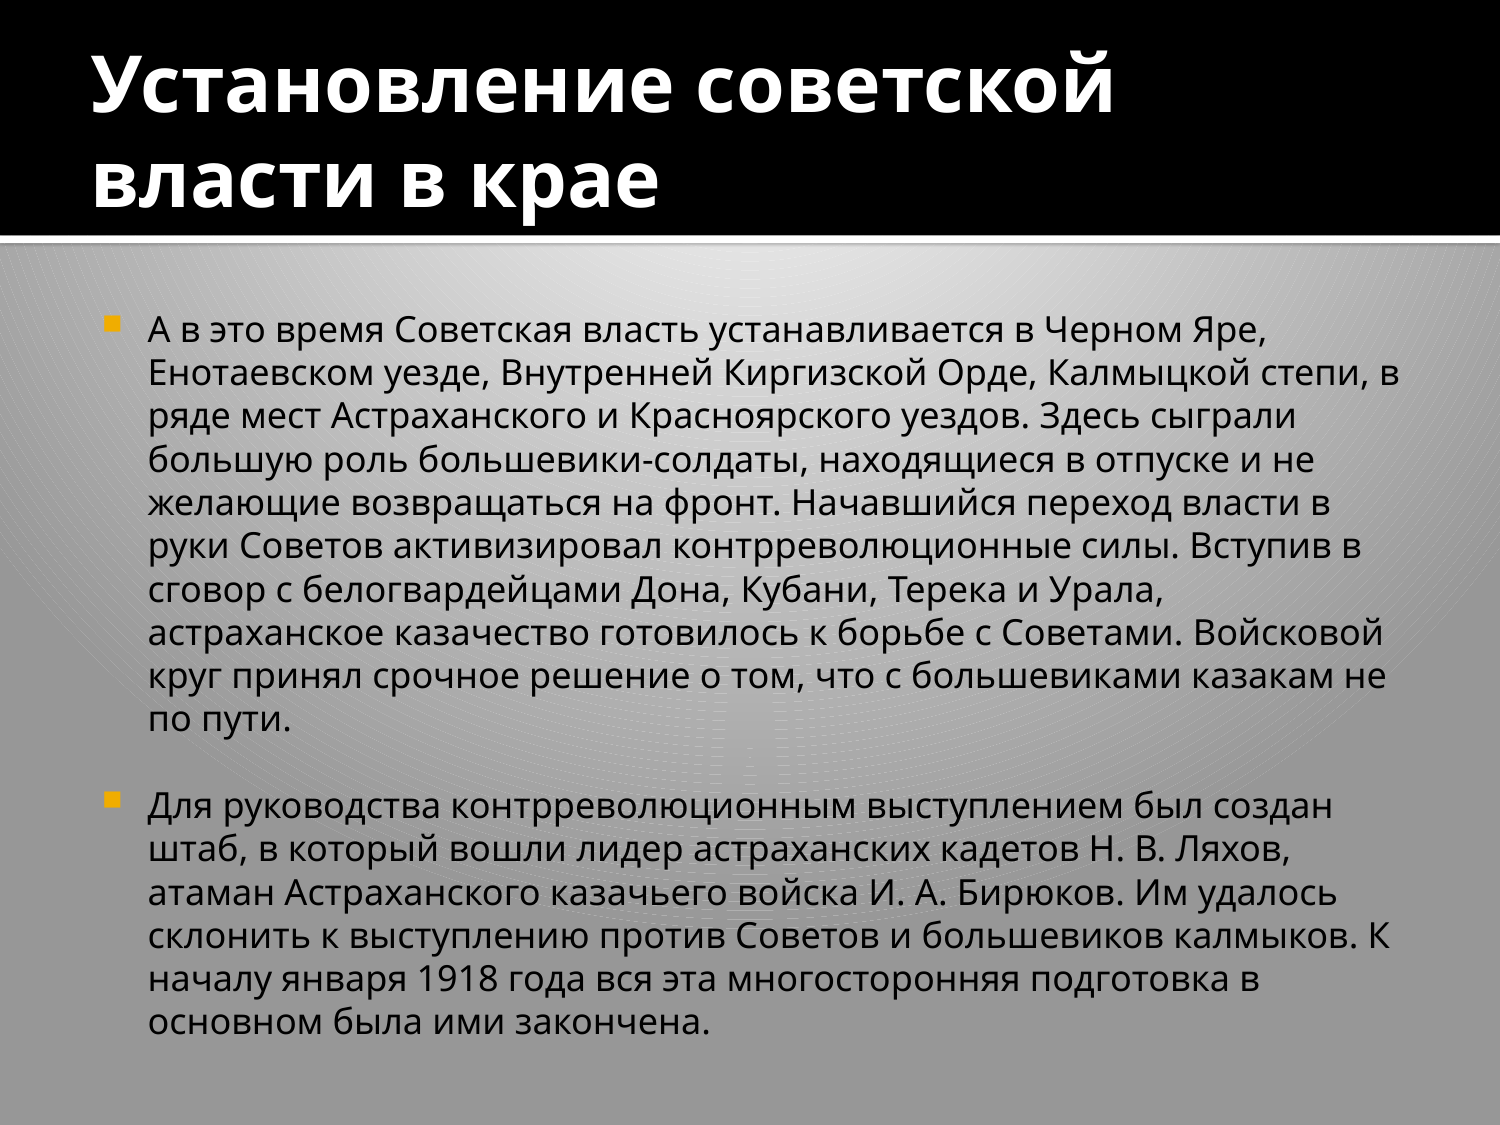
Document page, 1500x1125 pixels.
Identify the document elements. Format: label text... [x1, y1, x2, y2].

title Установление советской власти в крае [75, 25, 1425, 231]
list А в это время Советская власть устанавливается в Черном Яре, Енотаевском уезде, Внутренней Киргизской Орде, Калмыцкой степи, в ряде мест Астраханского и Красноярского уездов. Здесь сыграли большую роль большевики-солдаты, находящиеся в отпуске и не желающие возвращаться на фронт. Начавшийся переход власти в руки Советов активизировал контрреволюционные силы. Вступив в сговор с белогвардейцами Дона, Кубани, Терека и Урала, астраханское казачество готовилось к борьбе с Советами. Войсковой круг принял срочное решение о том, что с большевиками казакам не по пути. Для руководства контрреволюционным выступлением был создан штаб, в который вошли лидер астраханских кадетов Н. В. Ляхов, атаман Астраханского казачьего войска И. А. Бирюков. Им удалось склонить к выступлению против Советов и большевиков калмыков. К началу января 1918 года вся эта многосторонняя подготовка в основном была ими закончена. [75, 291, 1425, 1050]
